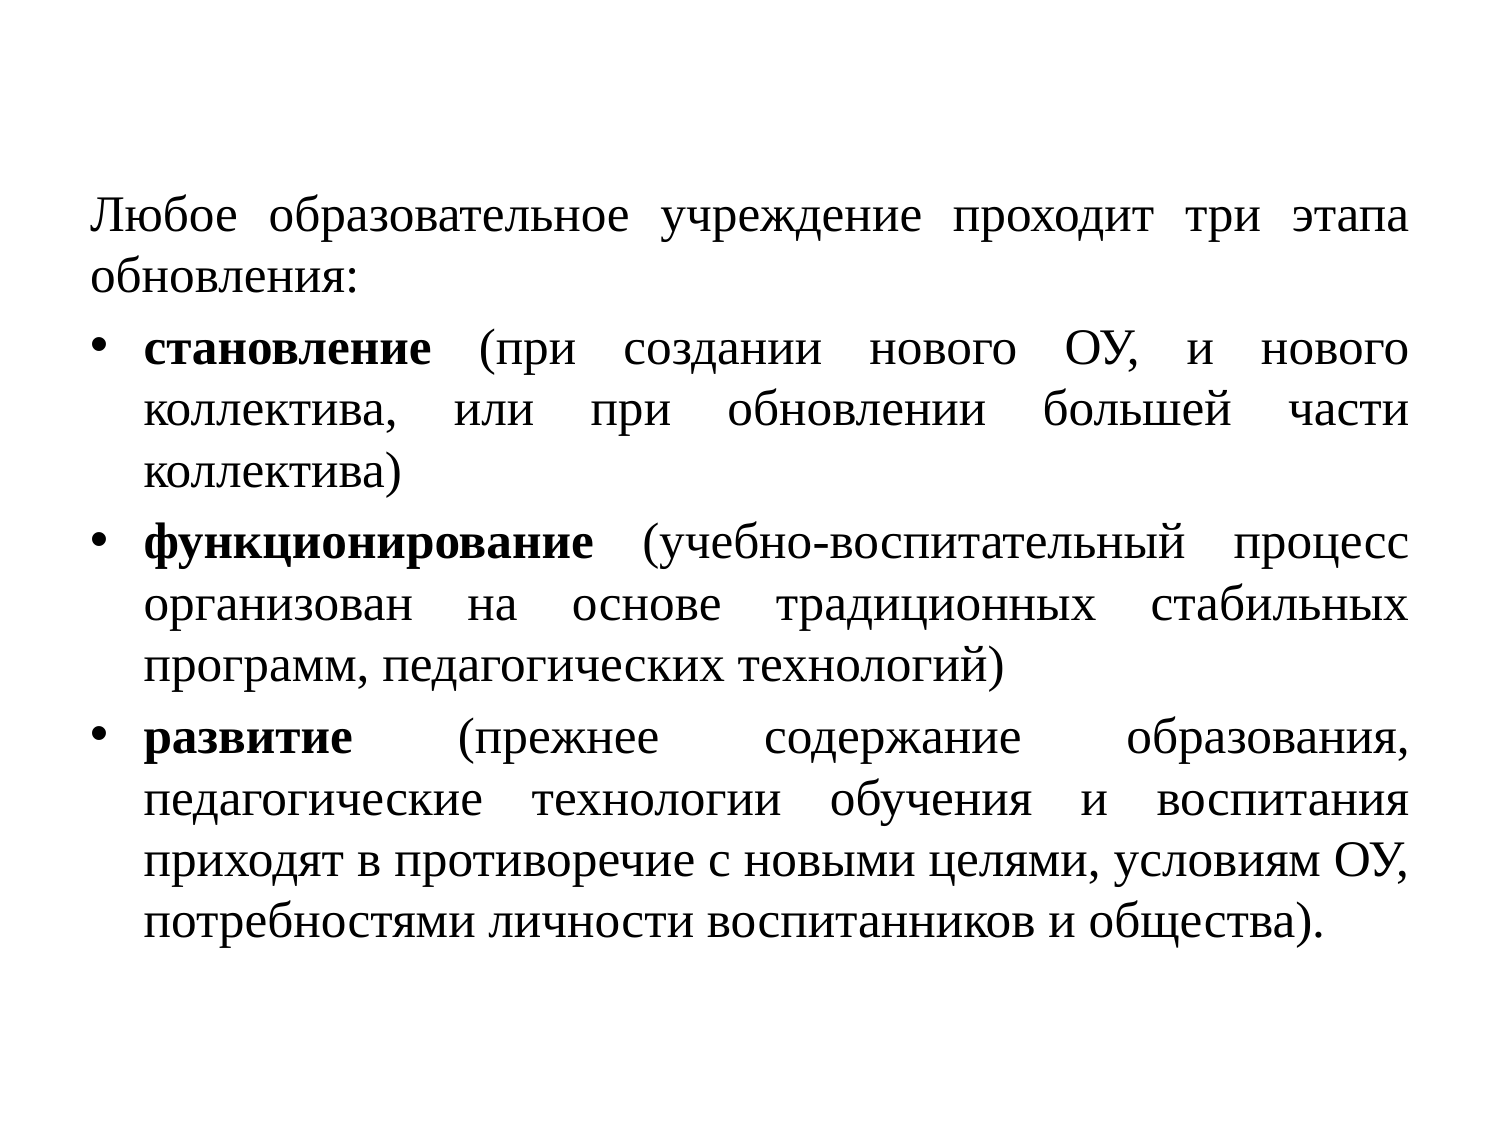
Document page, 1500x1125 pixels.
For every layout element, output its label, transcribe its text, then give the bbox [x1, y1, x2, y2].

list Любое образовательное учреждение проходит три этапа обновления: становление (при создании нового ОУ, и нового коллектива, или при обновлении большей части коллектива) функционирование (учебно-воспитательный процесс организован на основе традиционных стабильных программ, педагогических технологий) развитие (прежнее содержание образования, педагогические технологии обучения и воспитания приходят в противоречие с новыми целями, условиям ОУ, потребностями личности воспитанников и общества). [75, 172, 1425, 1005]
